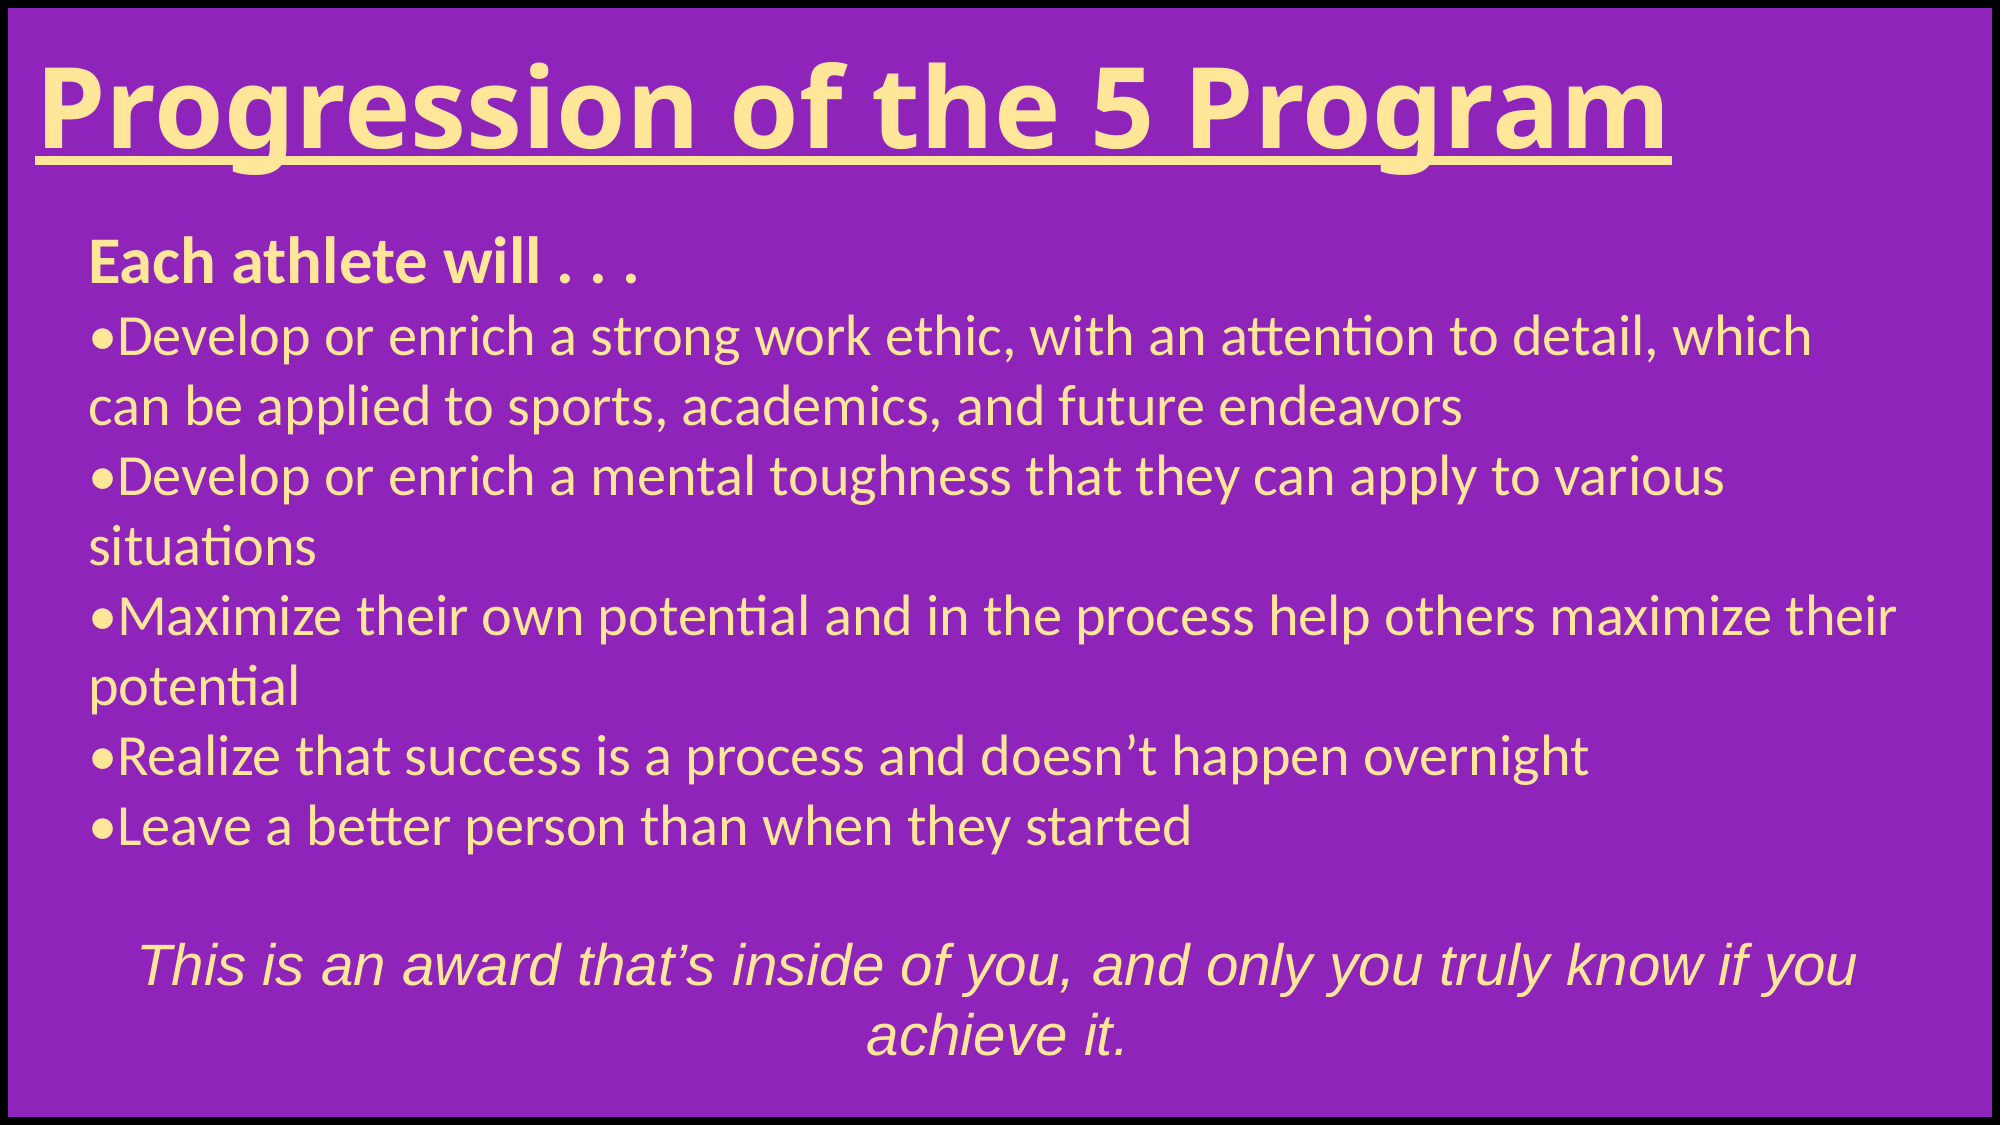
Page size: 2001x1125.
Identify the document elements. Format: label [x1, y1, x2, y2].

text_box [0, 0, 2000, 1125]
